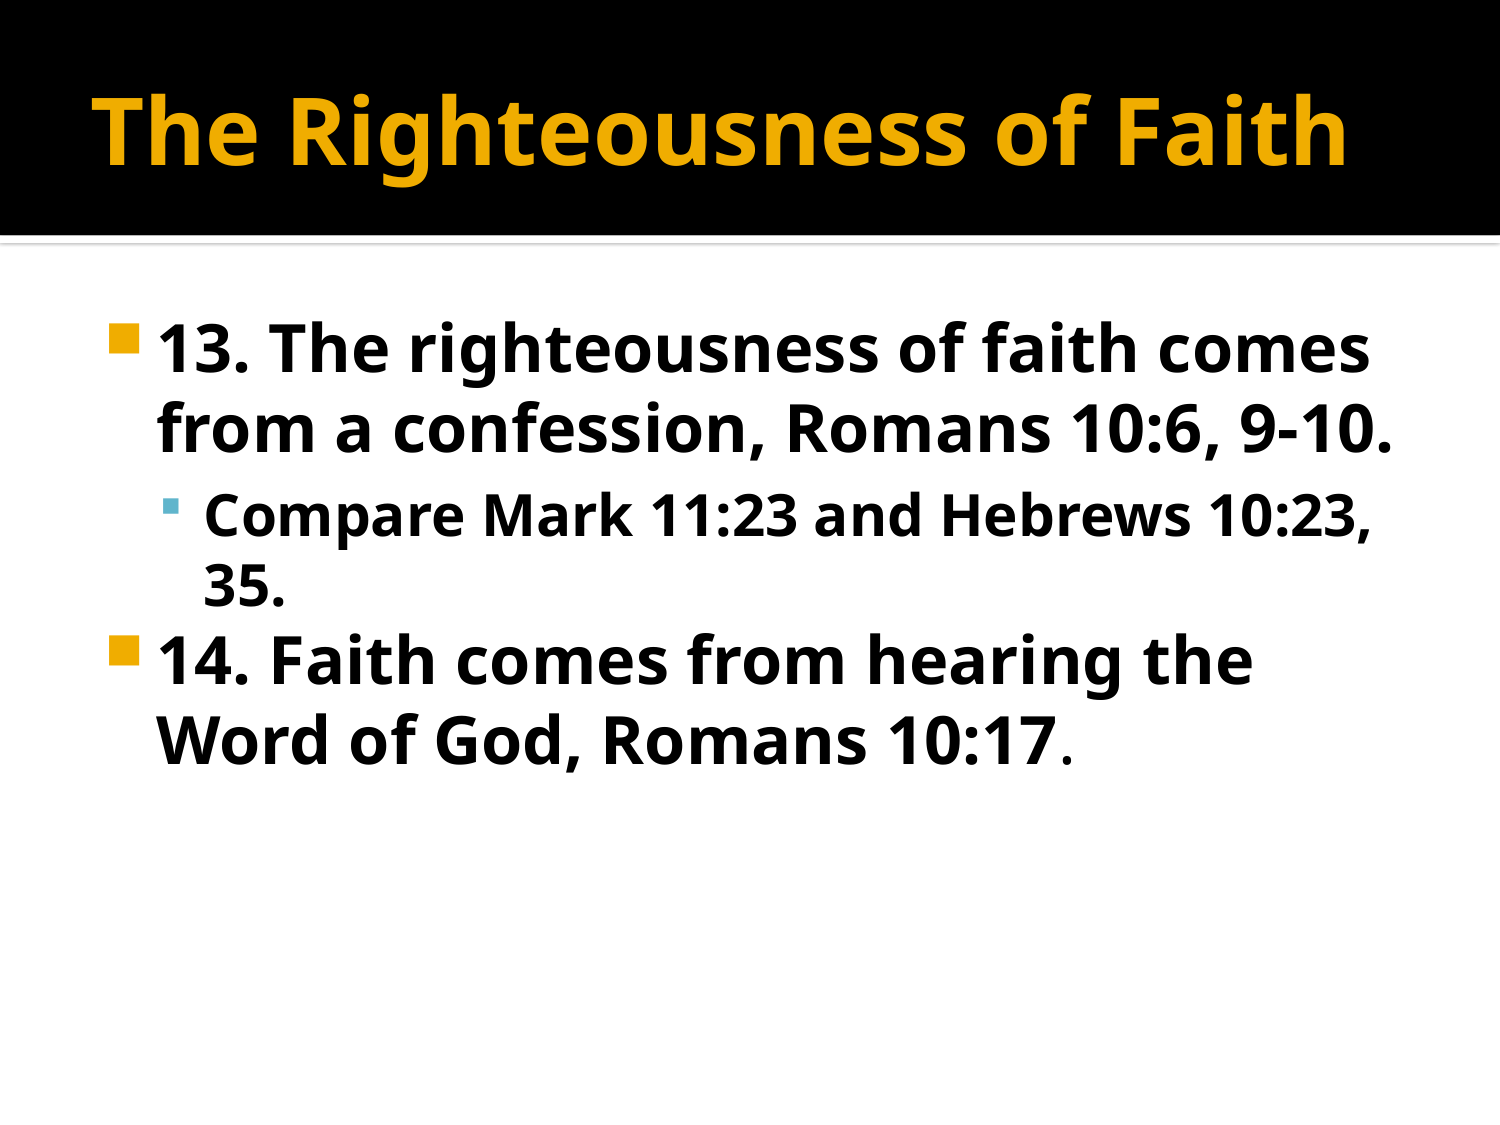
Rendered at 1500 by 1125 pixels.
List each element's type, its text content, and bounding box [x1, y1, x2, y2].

list 13. The righteousness of faith comes from a confession, Romans 10:6, 9-10. Compare Mark 11:23 and Hebrews 10:23, 35. 14. Faith comes from hearing the Word of God, Romans 10:17. [75, 291, 1425, 1050]
title The Righteousness of Faith [75, 25, 1425, 231]
